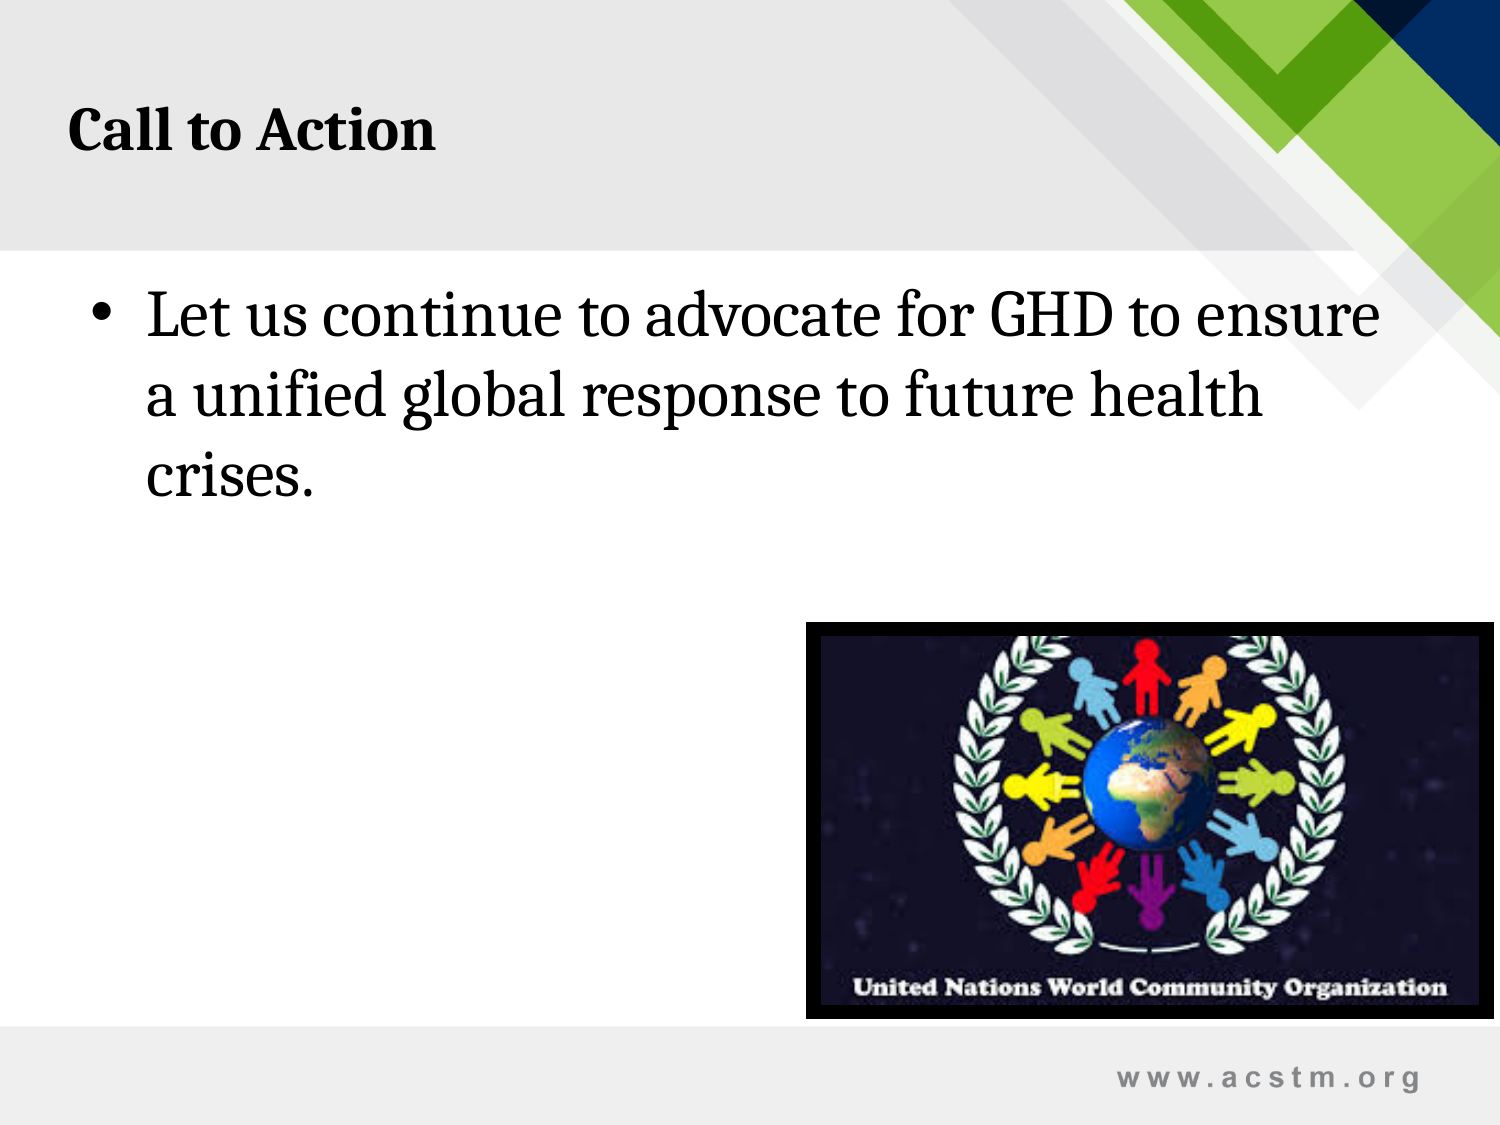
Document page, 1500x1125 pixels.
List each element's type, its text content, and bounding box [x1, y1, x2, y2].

list Let us continue to advocate for GHD to ensure a unified global response to future health crises. [75, 262, 1425, 1005]
title Call to Action [53, 42, 809, 209]
picture [0, 0, 1500, 1125]
